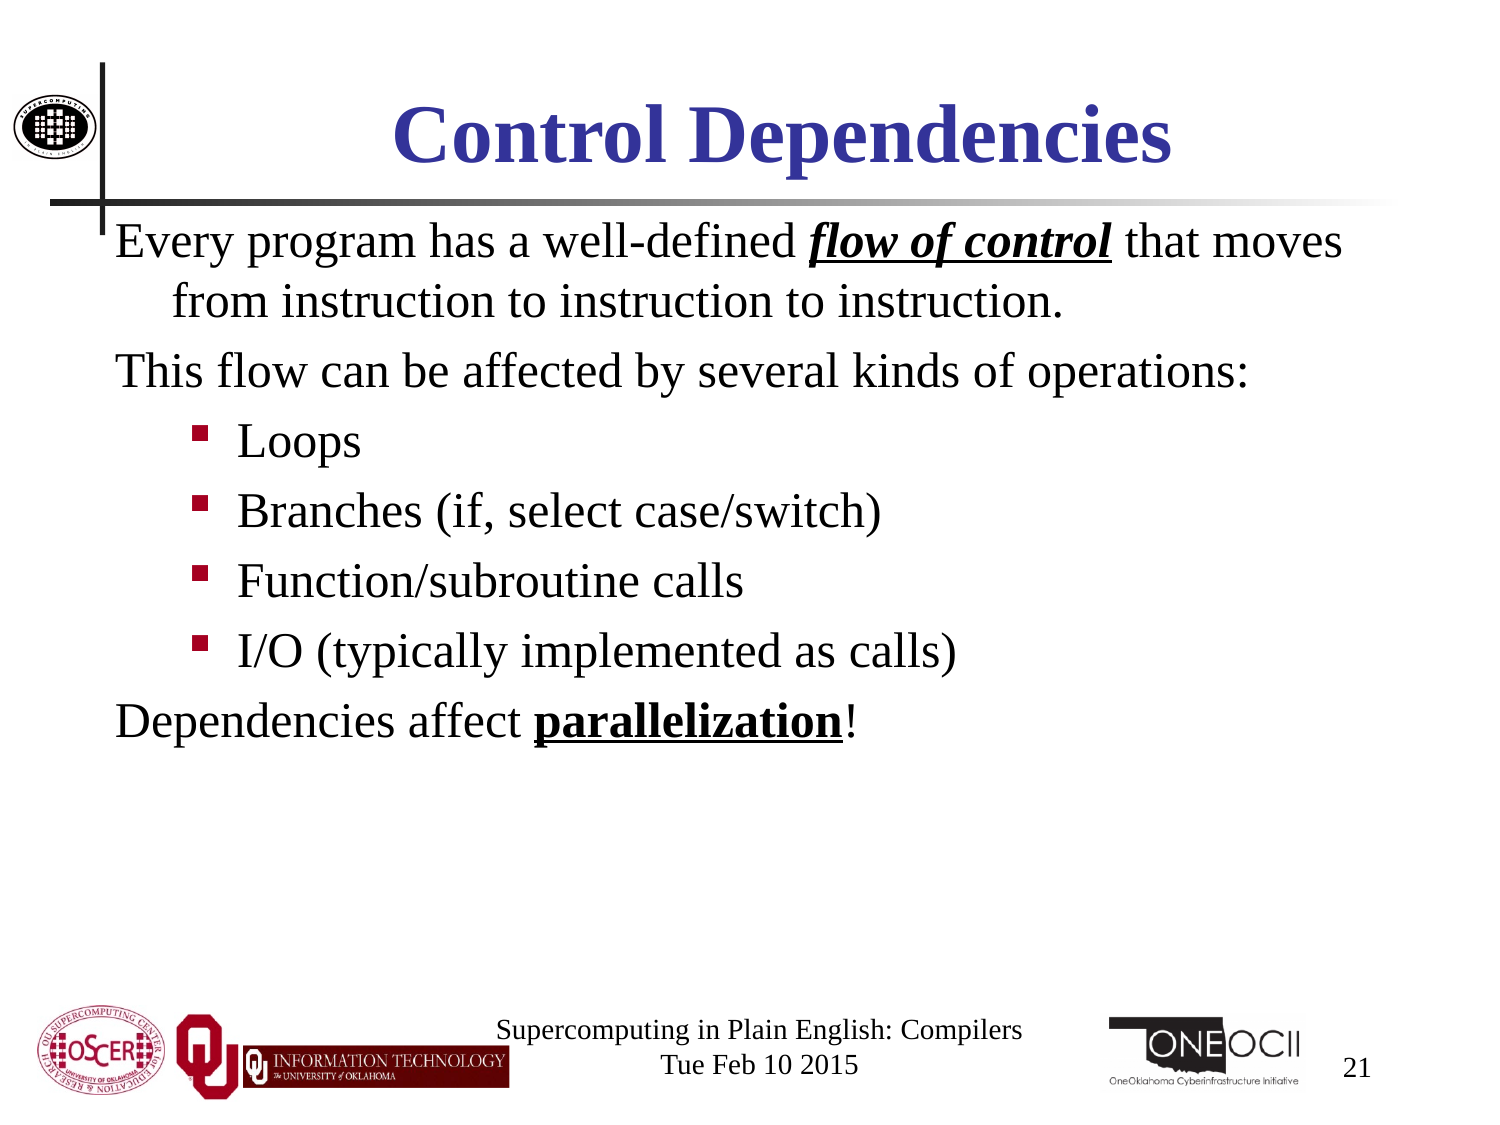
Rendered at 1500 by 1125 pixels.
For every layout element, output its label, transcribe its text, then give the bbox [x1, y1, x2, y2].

footer Supercomputing in Plain English: Compilers Tue Feb 10 2015 [431, 1051, 1088, 1088]
picture [174, 1051, 513, 1102]
title Control Dependencies [124, 74, 1442, 187]
picture [12, 94, 98, 161]
picture [1100, 1051, 1306, 1093]
picture [37, 1005, 165, 1095]
list Every program has a well-defined flow of control that moves from instruction to instruction to instruction. This flow can be affected by several kinds of operations: Loops Branches (if, select case/switch) Function/subroutine calls I/O (typically implemented as calls) Dependencies affect parallelization! [99, 199, 1413, 1051]
slide_number 21 [1174, 1051, 1388, 1091]
